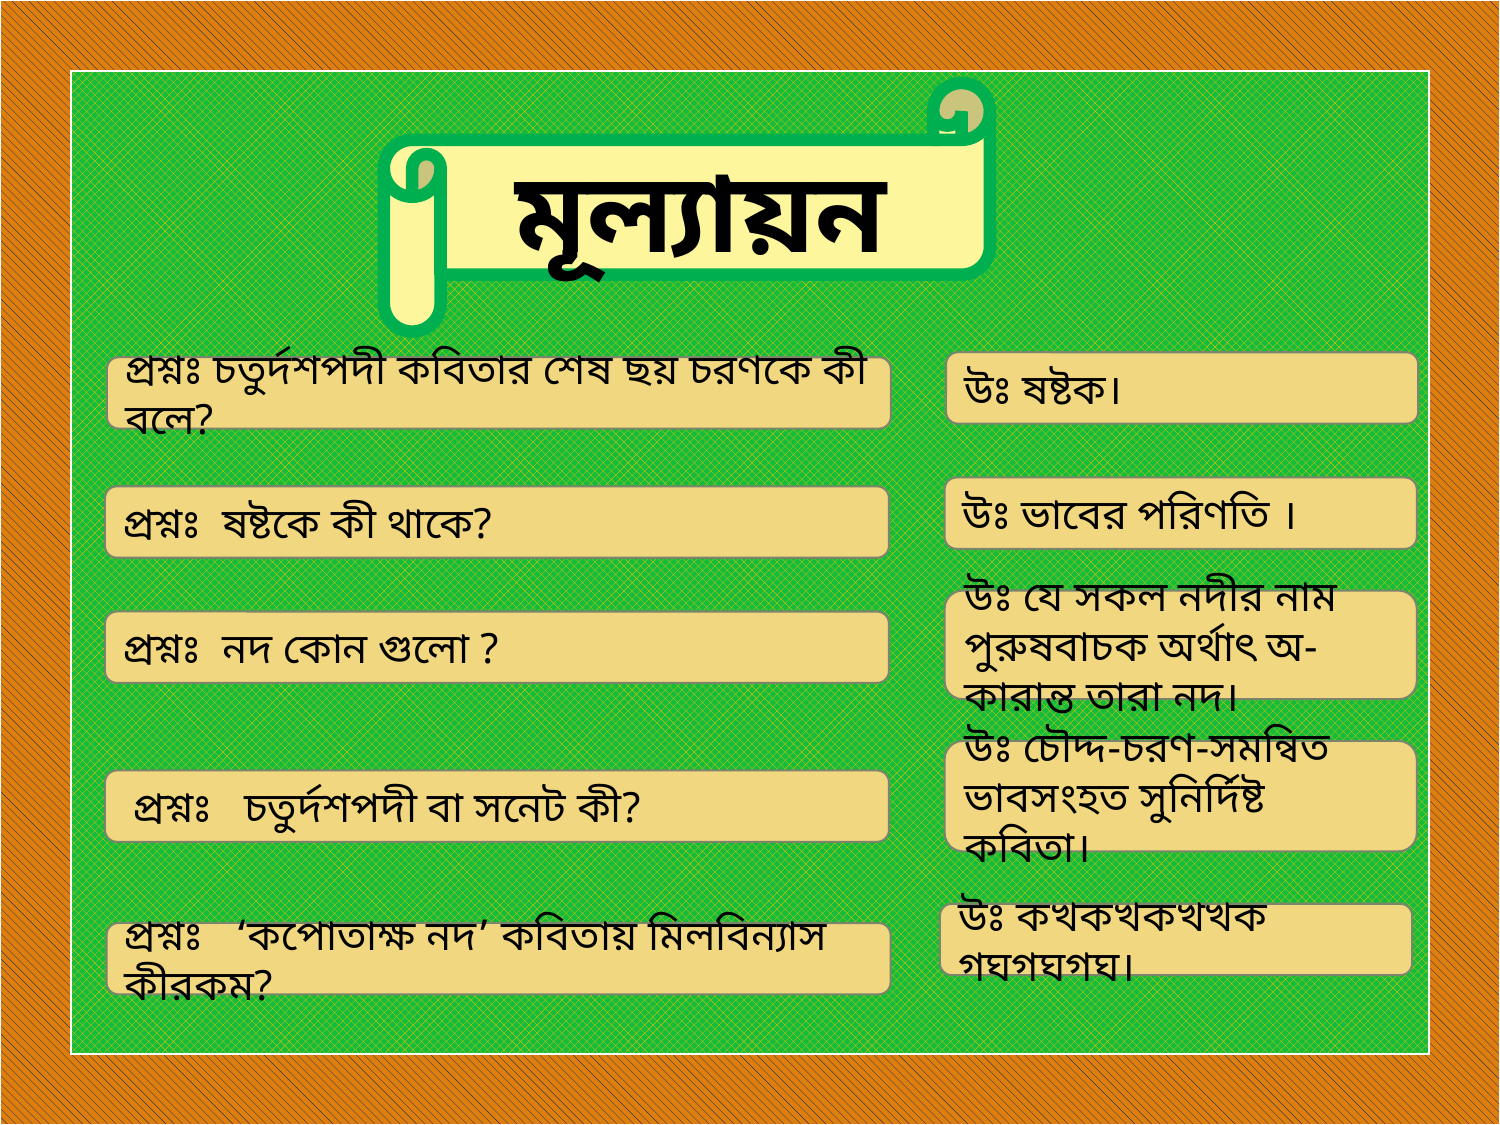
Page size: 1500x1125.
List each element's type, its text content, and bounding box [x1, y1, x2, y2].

text_box উঃ ষষ্টক। [944, 351, 1420, 425]
text_box উঃ ভাবের পরিণতি । [943, 476, 1418, 550]
text_box [72, 766, 1325, 883]
text_box প্রশ্নঃ নদ কোন গুলো ? [103, 610, 891, 684]
text_box মূল্যায়ন [382, 81, 992, 333]
text_box প্রশ্নঃ চতুর্দশপদী বা সনেট কী? [103, 769, 891, 843]
text_box উঃ কখকখকখখক গঘগঘগঘ। [938, 902, 1414, 977]
text_box [0, 0, 1500, 1125]
text_box প্রশ্নঃ ষষ্টকে কী থাকে? [103, 485, 891, 559]
text_box উঃ যে সকল নদীর নাম পুরুষবাচক অর্থাৎ অ-কারান্ত তারা নদ। [943, 589, 1418, 701]
text_box প্রশ্নঃ ‘কপোতাক্ষ নদ’ কবিতায় মিলবিন্যাস কীরকম? [105, 921, 892, 996]
text_box উঃ চৌদ্দ-চরণ-সমন্বিত ভাবসংহত সুনির্দিষ্ট কবিতা। [943, 739, 1418, 853]
text_box প্রশ্নঃ চতুর্দশপদী কবিতার শেষ ছয় চরণকে কী বলে? [105, 356, 892, 430]
